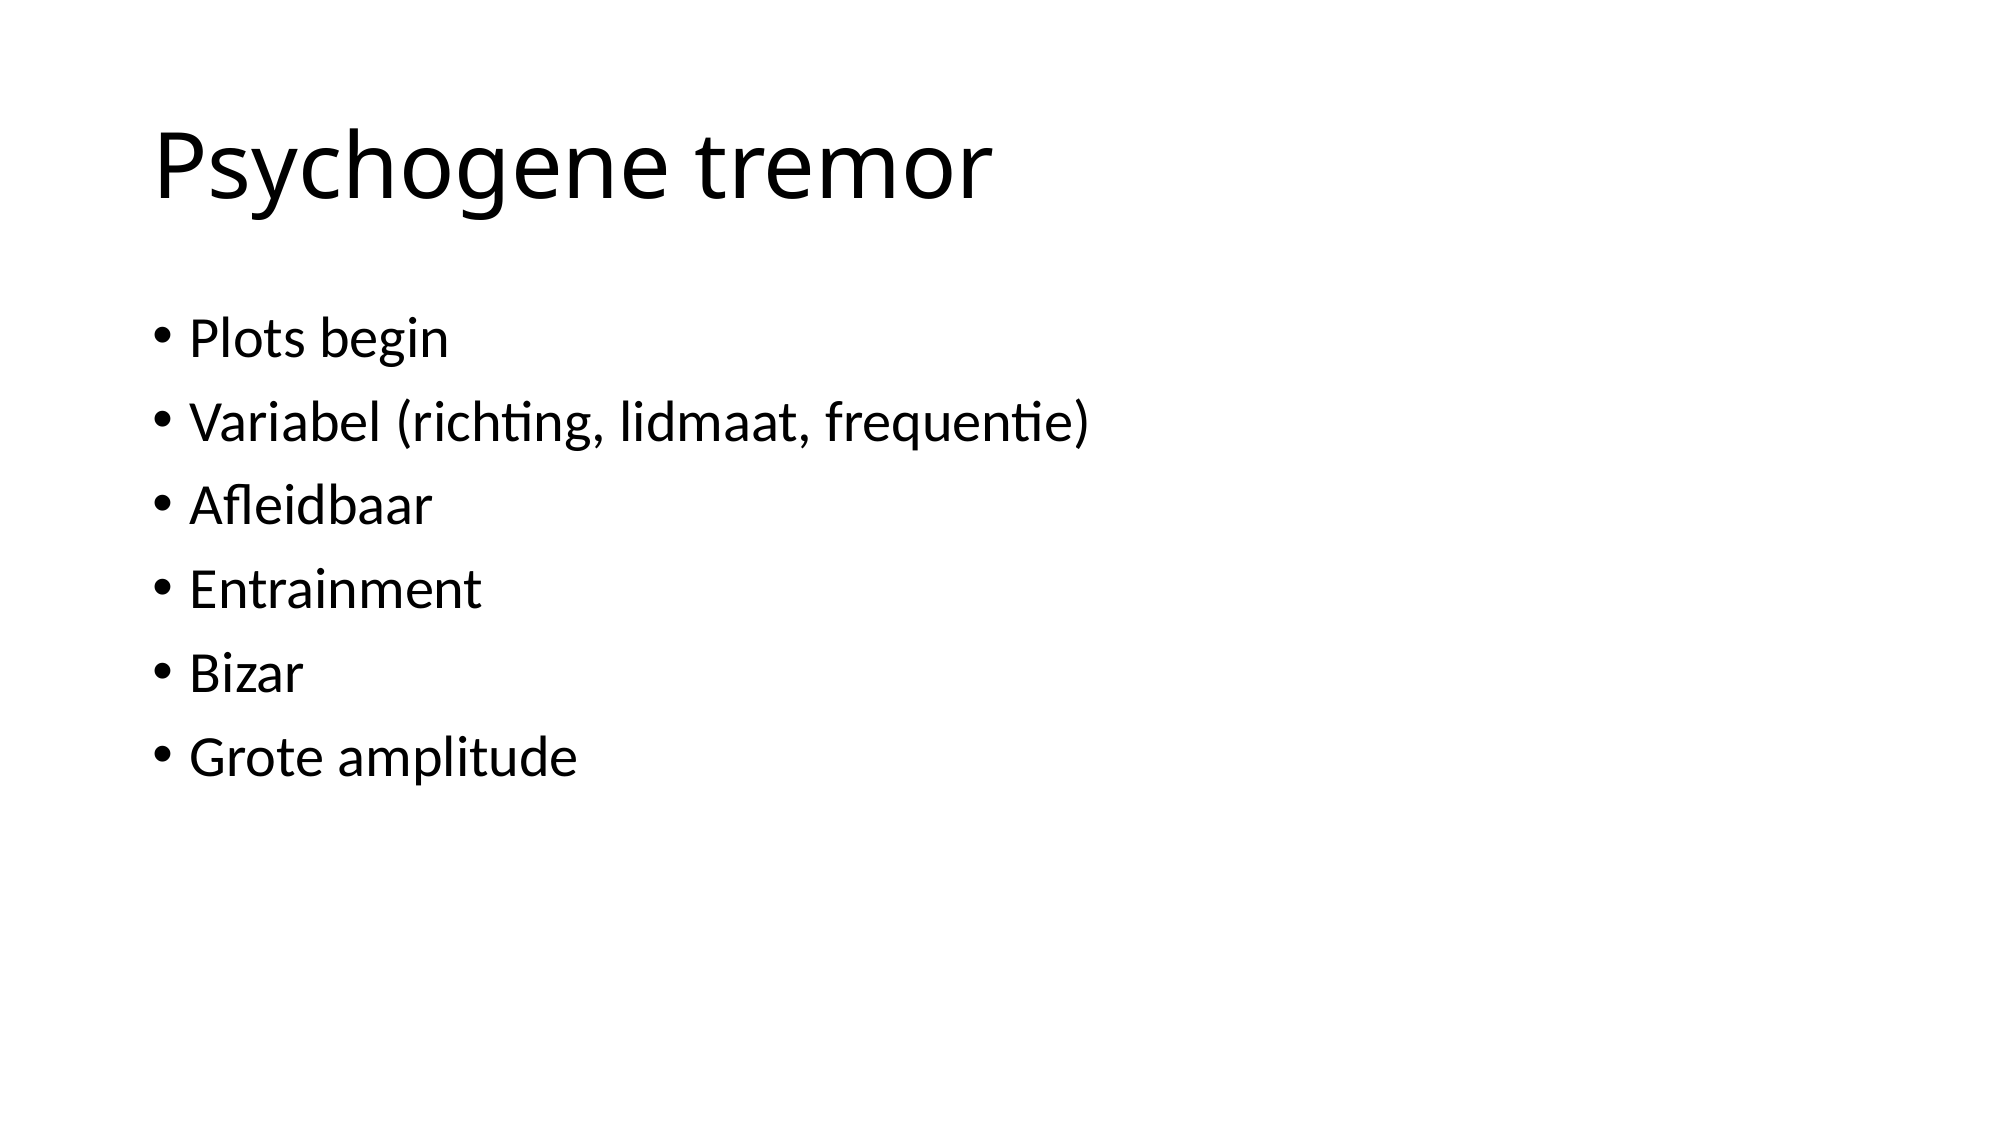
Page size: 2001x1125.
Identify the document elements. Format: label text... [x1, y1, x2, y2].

list Plots begin Variabel (richting, lidmaat, frequentie) Afleidbaar Entrainment Bizar Grote amplitude [137, 299, 1863, 1014]
title Psychogene tremor [137, 59, 1863, 278]
